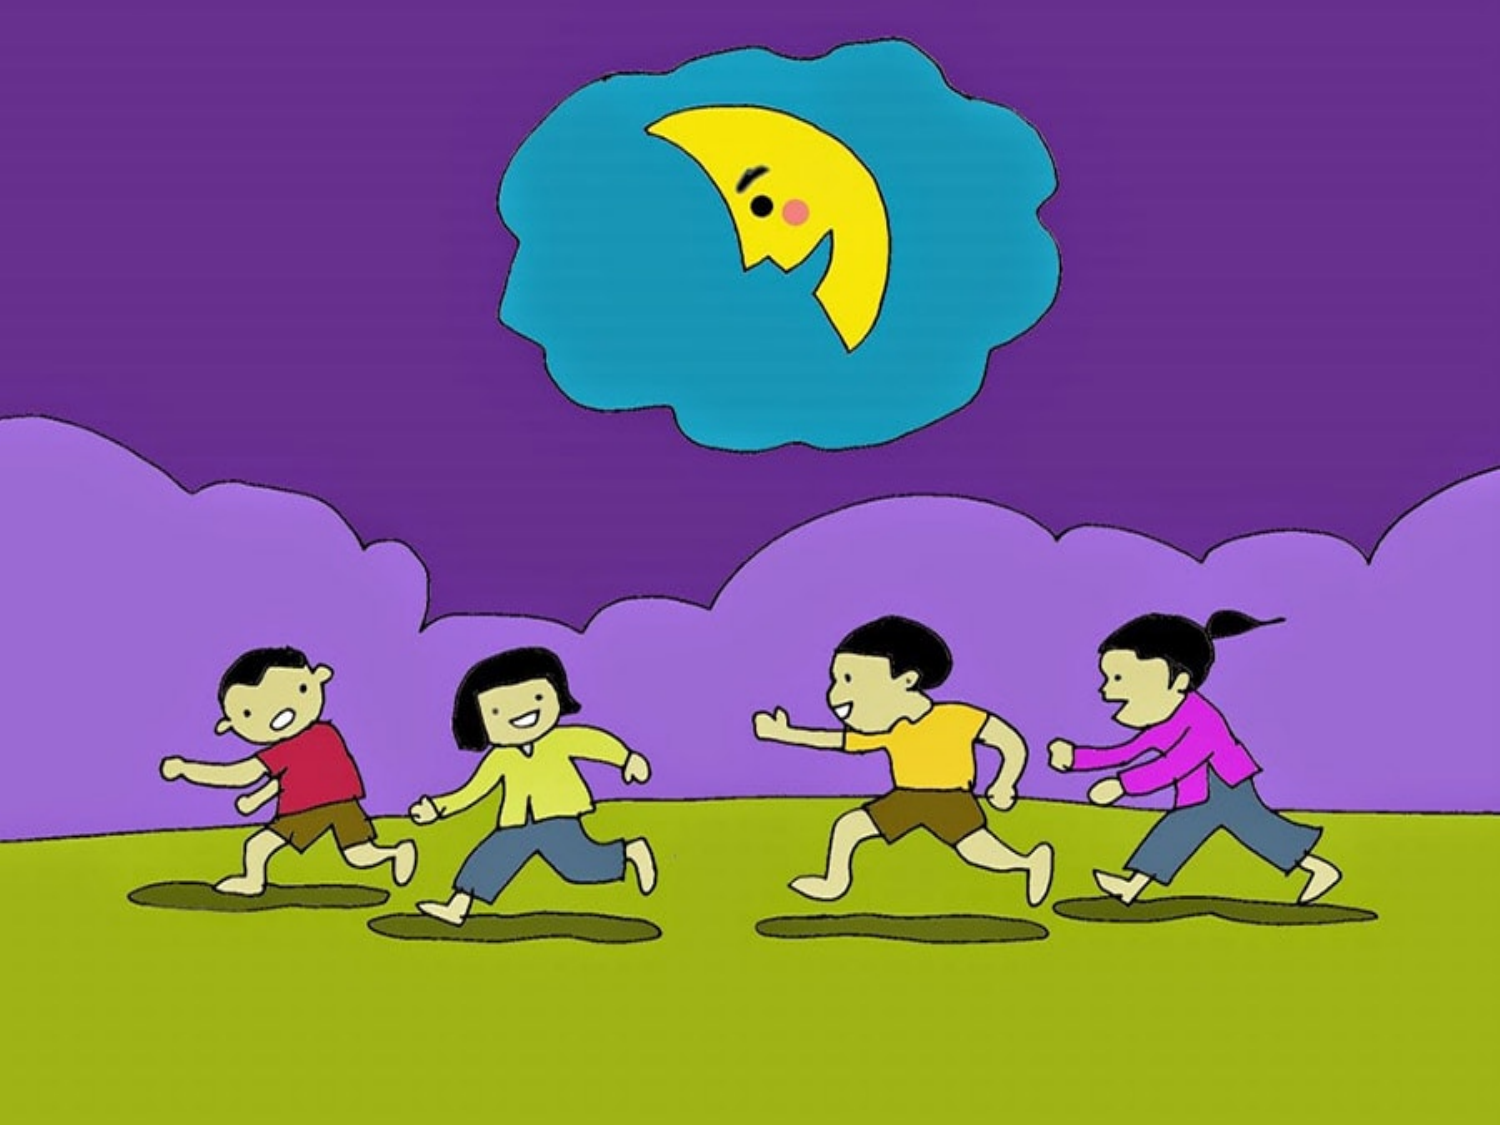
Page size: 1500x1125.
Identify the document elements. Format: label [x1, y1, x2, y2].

list [0, 0, 1500, 1125]
